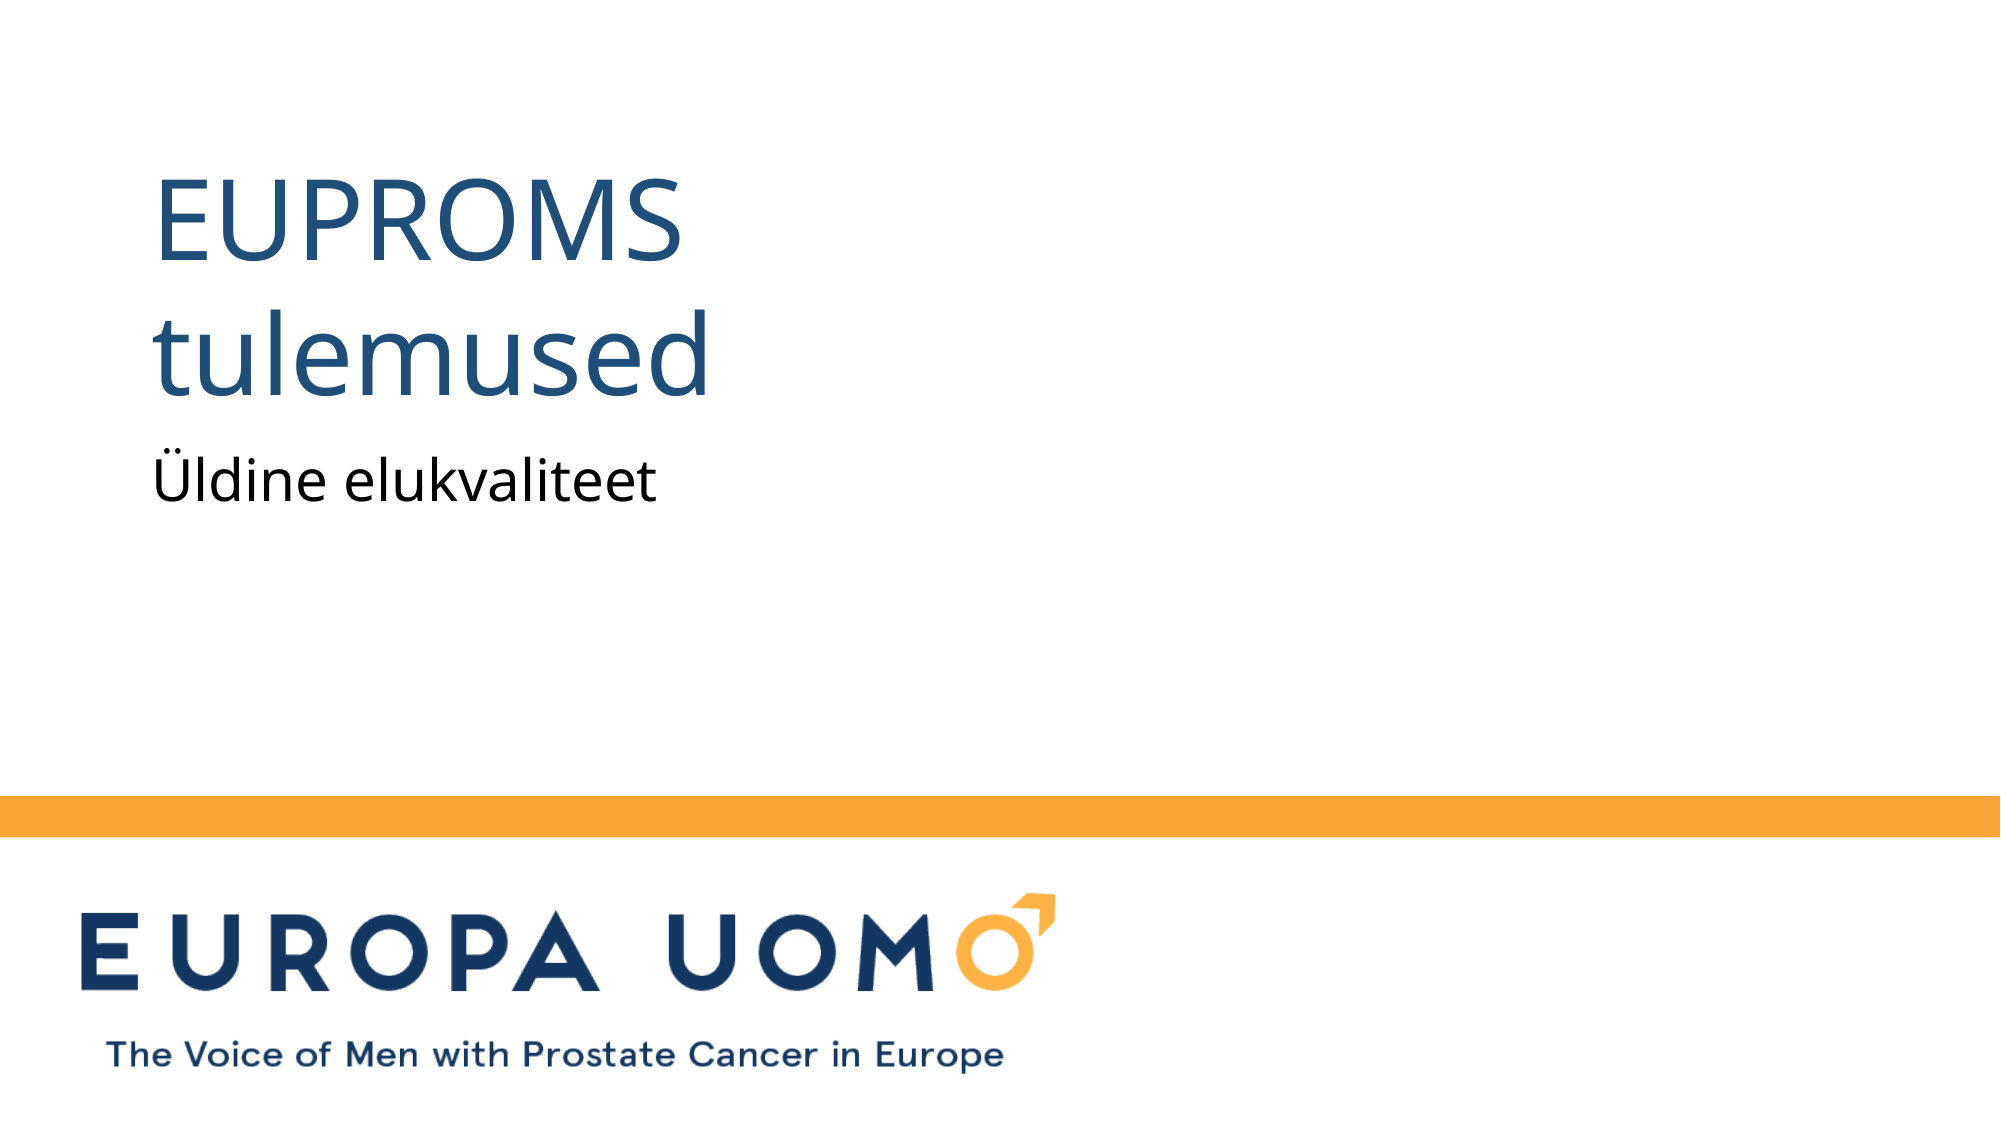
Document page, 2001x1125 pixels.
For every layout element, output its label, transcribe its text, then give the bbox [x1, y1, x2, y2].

picture [53, 893, 1057, 1077]
text_box [0, 795, 2000, 838]
text_box EUPROMS tulemused Üldine elukvaliteet [136, 140, 1278, 521]
